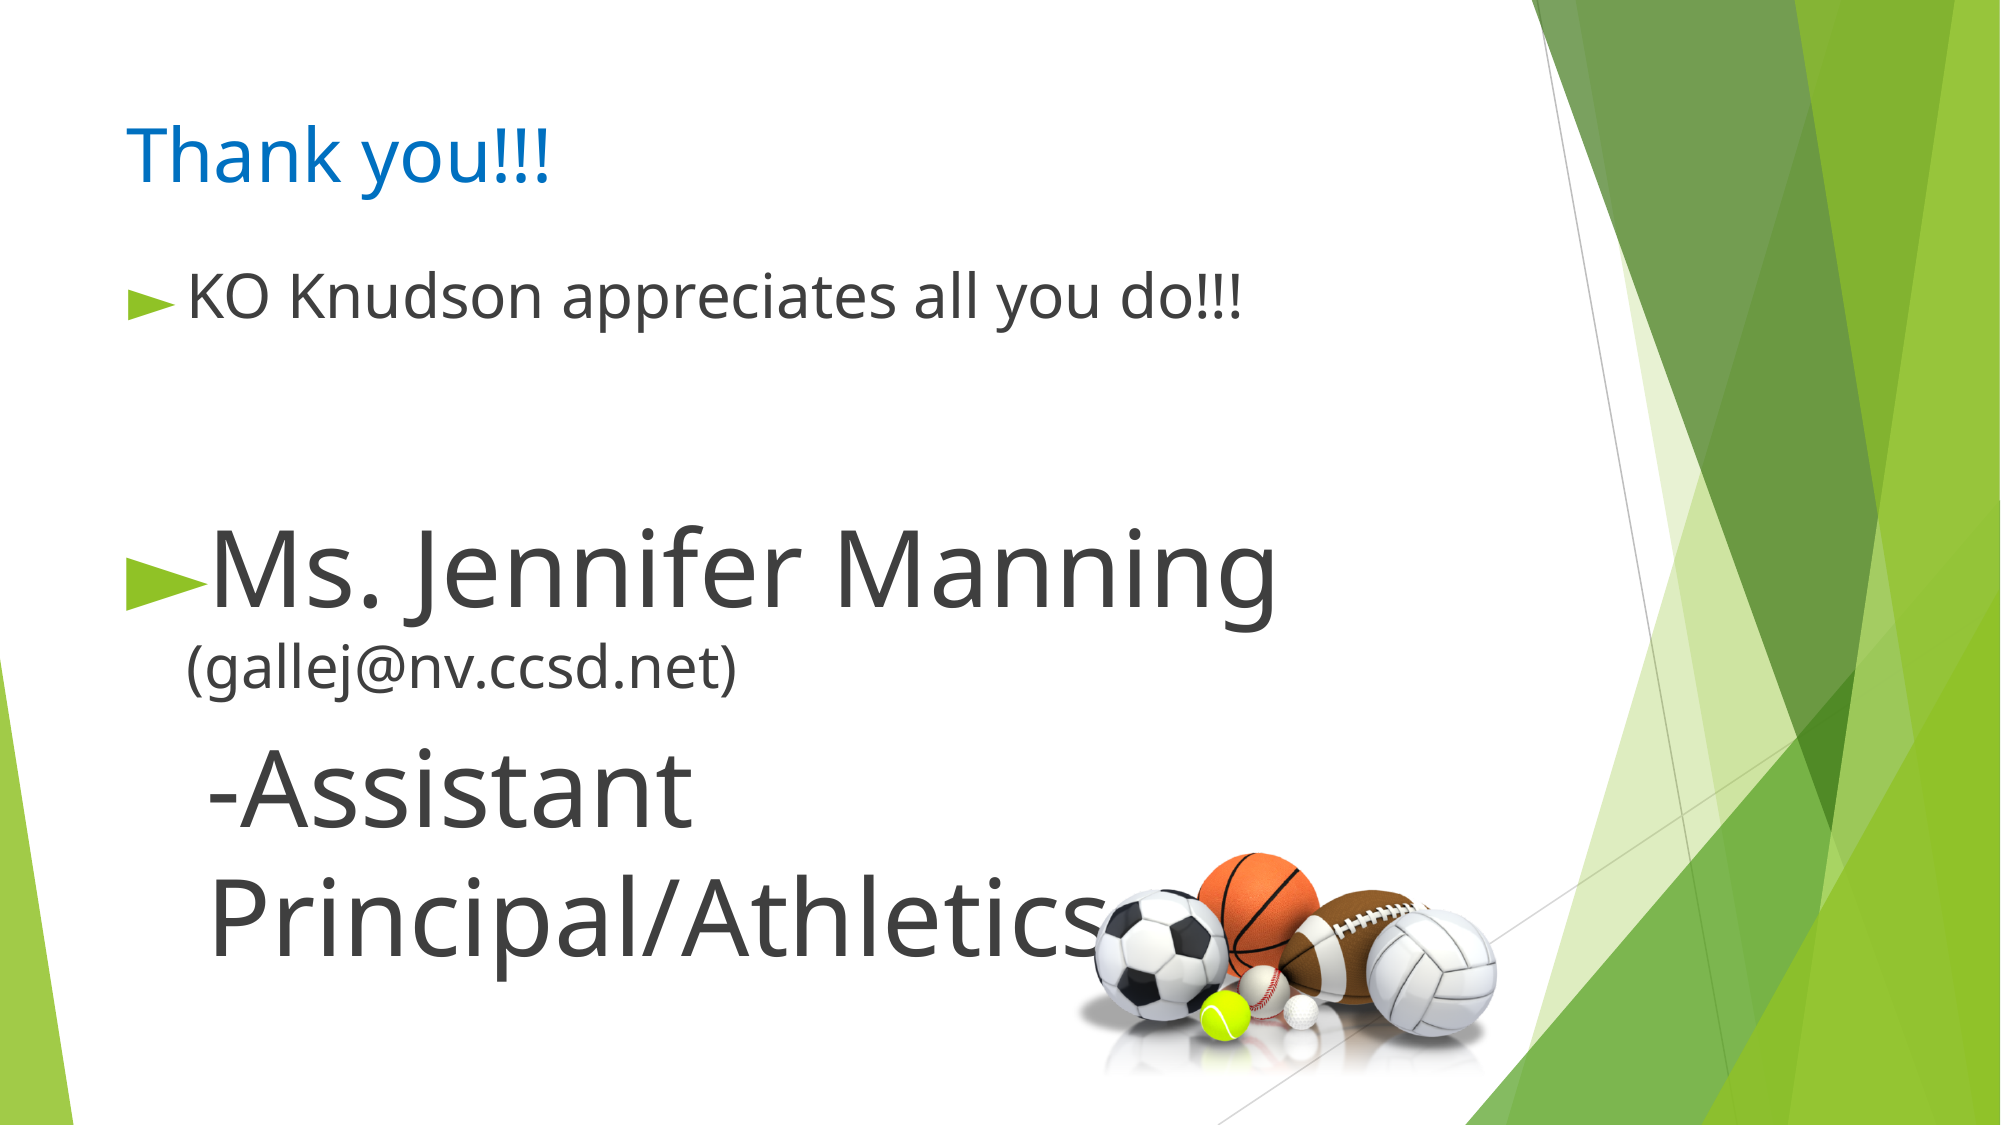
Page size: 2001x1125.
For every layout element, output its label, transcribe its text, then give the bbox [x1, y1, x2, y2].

list KO Knudson appreciates all you do!!! Ms. Jennifer Manning (gallej@nv.ccsd.net) -Assistant Principal/Athletics [111, 249, 1522, 992]
title Thank you!!! [111, 99, 1522, 249]
picture [1060, 846, 1522, 1077]
